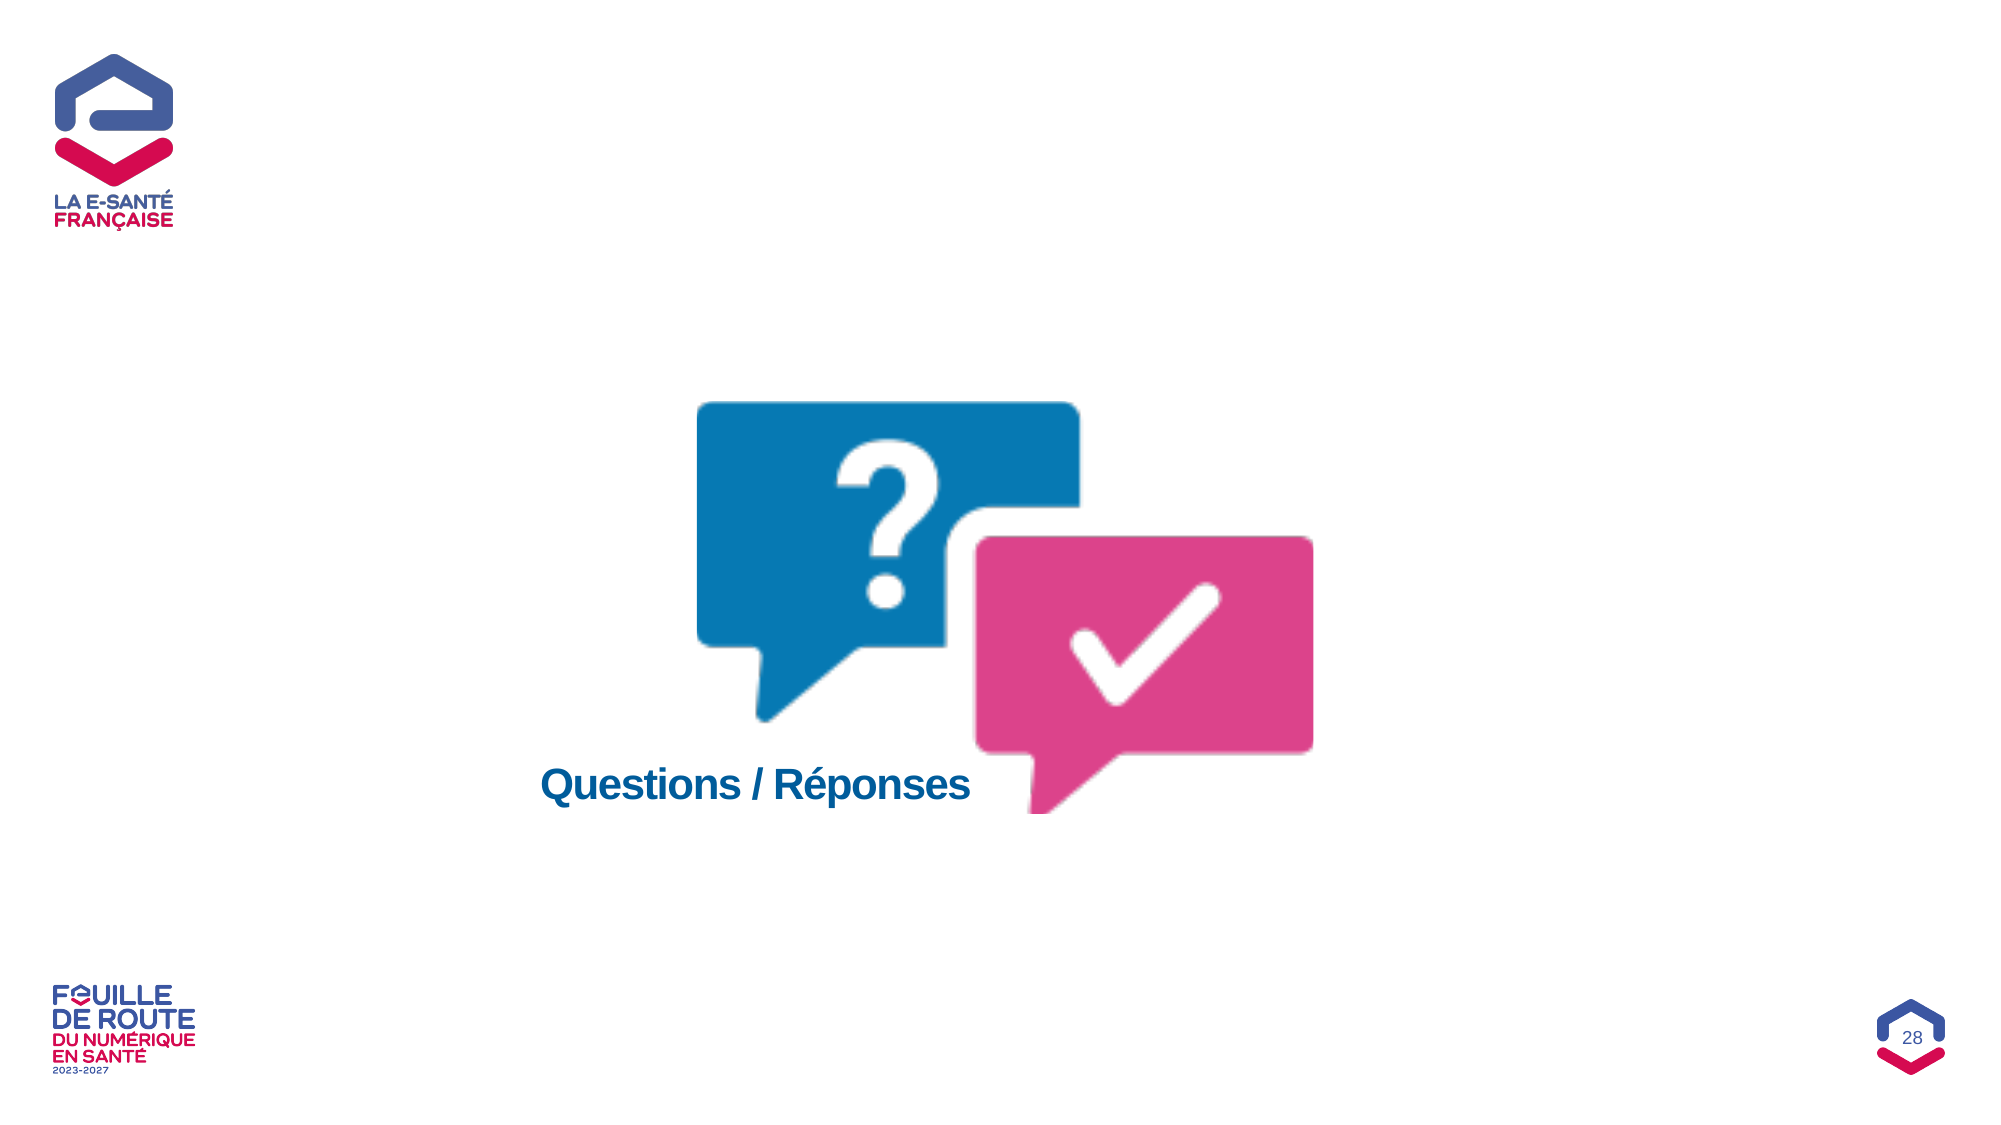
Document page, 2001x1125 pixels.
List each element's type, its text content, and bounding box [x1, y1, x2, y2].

picture [866, 572, 905, 611]
text_box Questions / Réponses [498, 741, 691, 814]
picture [696, 401, 1314, 815]
picture [834, 438, 941, 559]
picture [55, 54, 173, 231]
picture [38, 967, 207, 1086]
picture [1877, 999, 1945, 1075]
